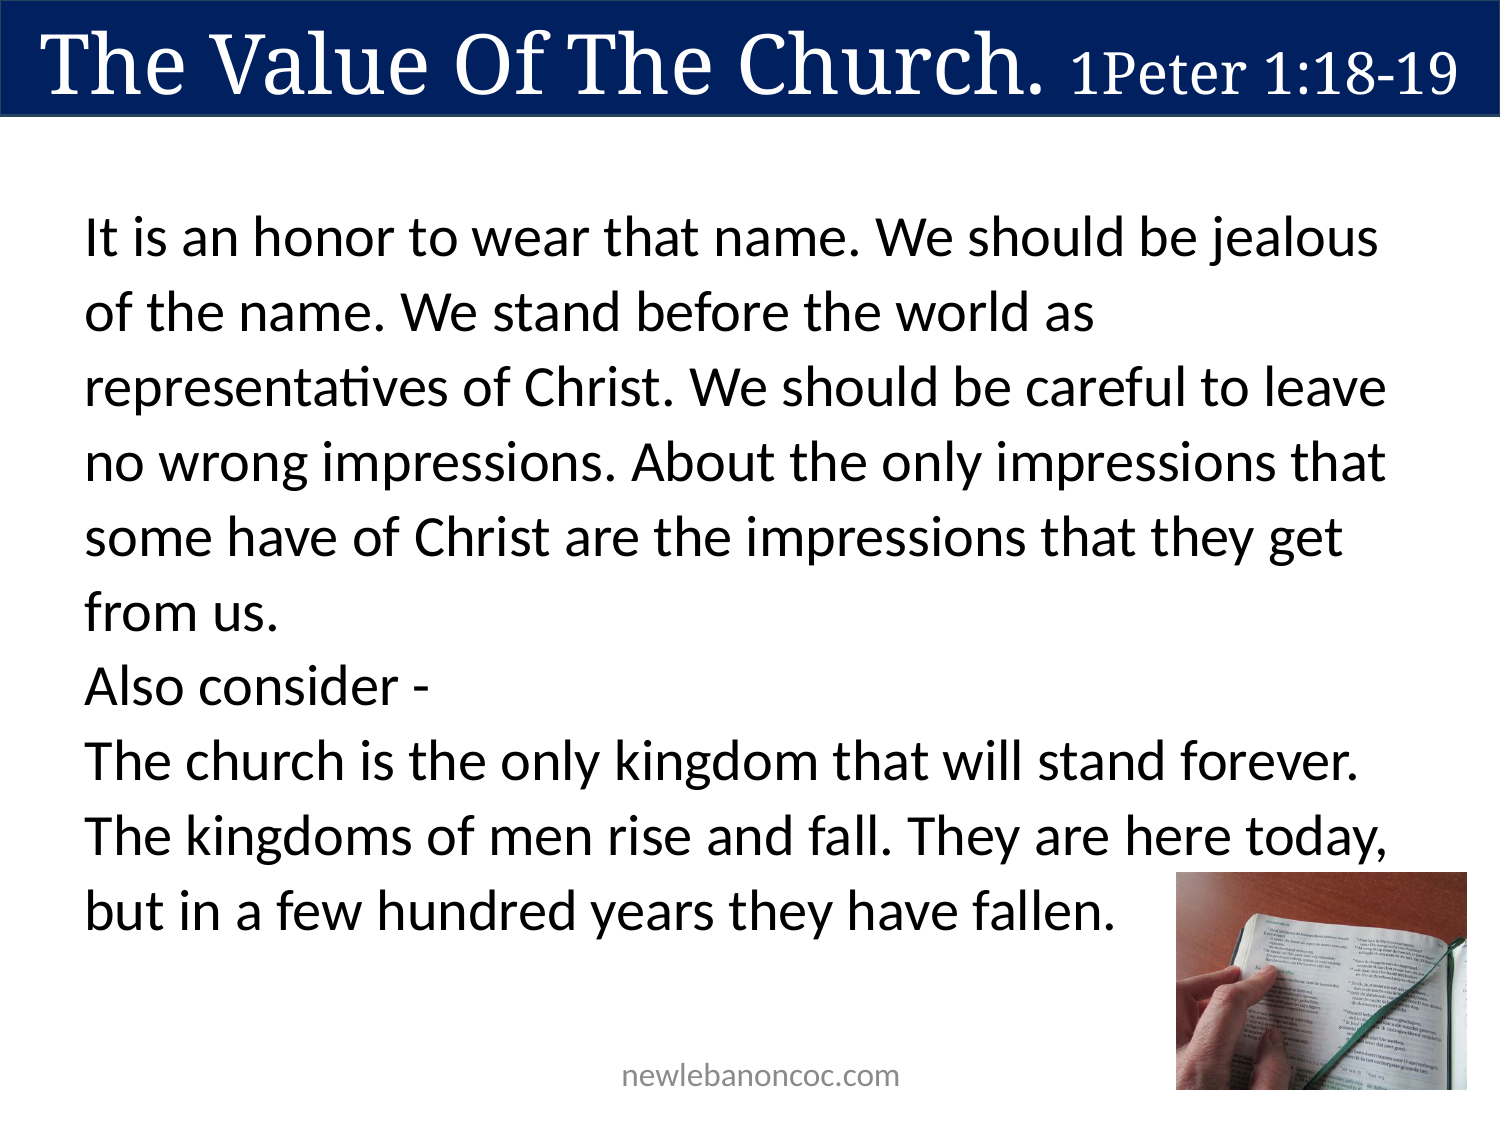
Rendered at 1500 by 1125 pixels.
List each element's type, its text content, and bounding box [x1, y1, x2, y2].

text_box The Value Of The Church. 1Peter 1:18-19 [0, 0, 1500, 219]
footer newlebanoncoc.com [496, 1042, 1004, 1103]
picture [1176, 872, 1467, 1090]
text_box It is an honor to wear that name. We should be jealous of the name. We stand before the world as representatives of Christ. We should be careful to leave no wrong impressions. About the only impressions that some have of Christ are the impressions that they get from us. Also consider - The church is the only kingdom that will stand forever. The kingdoms of men rise and fall. They are here today, but in a few hundred years they have fallen. [69, 186, 1423, 950]
